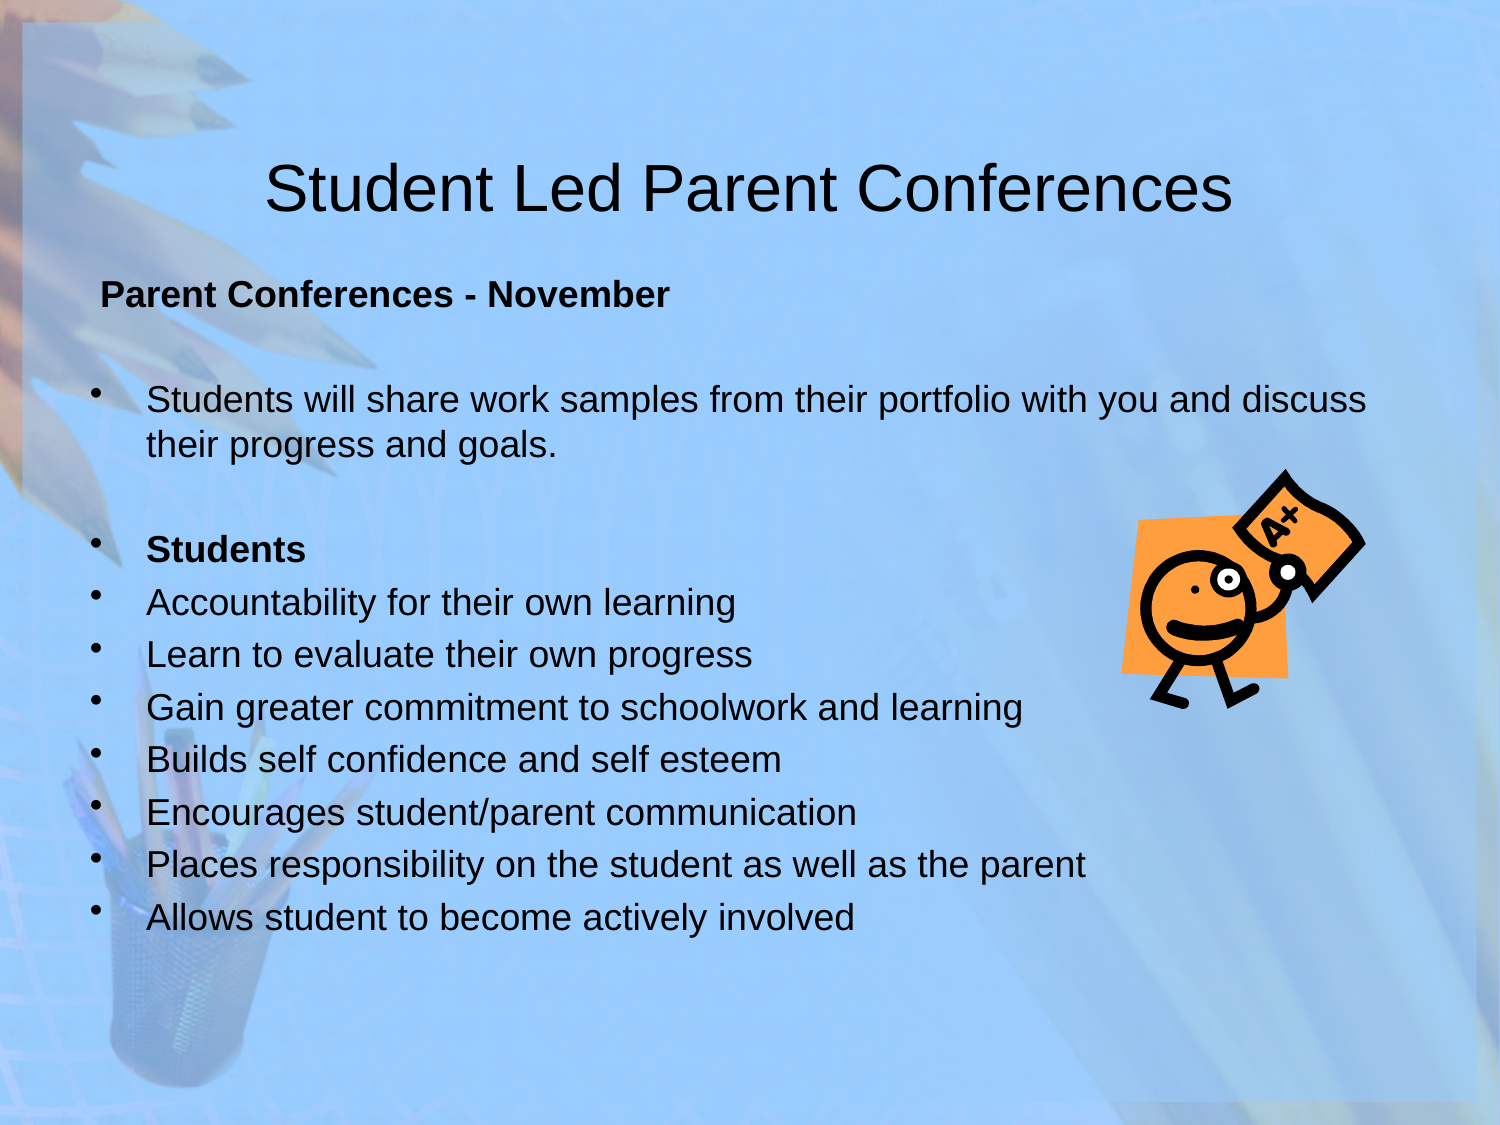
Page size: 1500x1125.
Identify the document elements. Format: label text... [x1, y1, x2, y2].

title Student Led Parent Conferences [74, 44, 1425, 233]
list Parent Conferences - November Students will share work samples from their portfolio with you and discuss their progress and goals. Students Accountability for their own learning Learn to evaluate their own progress Gain greater commitment to schoolwork and learning Builds self confidence and self esteem Encourages student/parent communication Places responsibility on the student as well as the parent Allows student to become actively involved [74, 262, 1425, 1006]
picture [0, 0, 1500, 1125]
